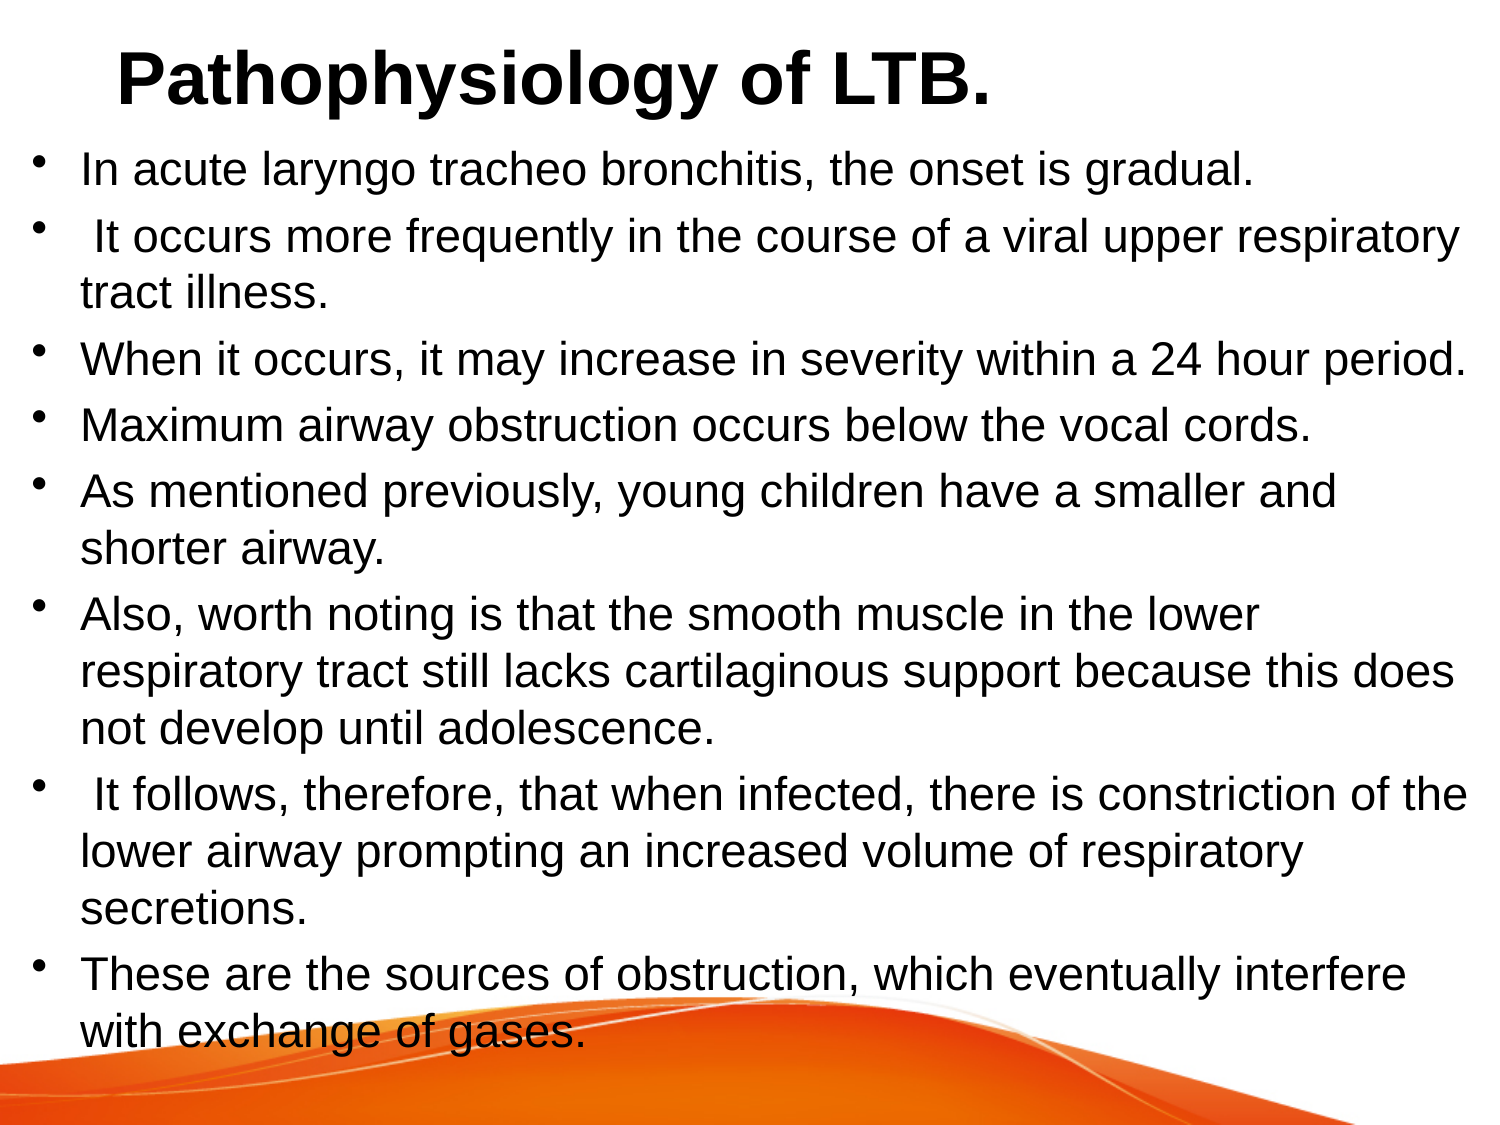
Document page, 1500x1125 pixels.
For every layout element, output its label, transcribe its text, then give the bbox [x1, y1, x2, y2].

list In acute laryngo tracheo bronchitis, the onset is gradual. It occurs more frequently in the course of a viral upper respiratory tract illness. When it occurs, it may increase in severity within a 24 hour period. Maximum airway obstruction occurs below the vocal cords. As mentioned previously, young children have a smaller and shorter airway. Also, worth noting is that the smooth muscle in the lower respiratory tract still lacks cartilaginous support because this does not develop until adolescence. It follows, therefore, that when infected, there is constriction of the lower airway prompting an increased volume of respiratory secretions. These are the sources of obstruction, which eventually interfere with exchange of gases. [16, 130, 1500, 1103]
picture [0, 0, 1500, 1125]
title Pathophysiology of LTB. [101, 18, 1398, 130]
